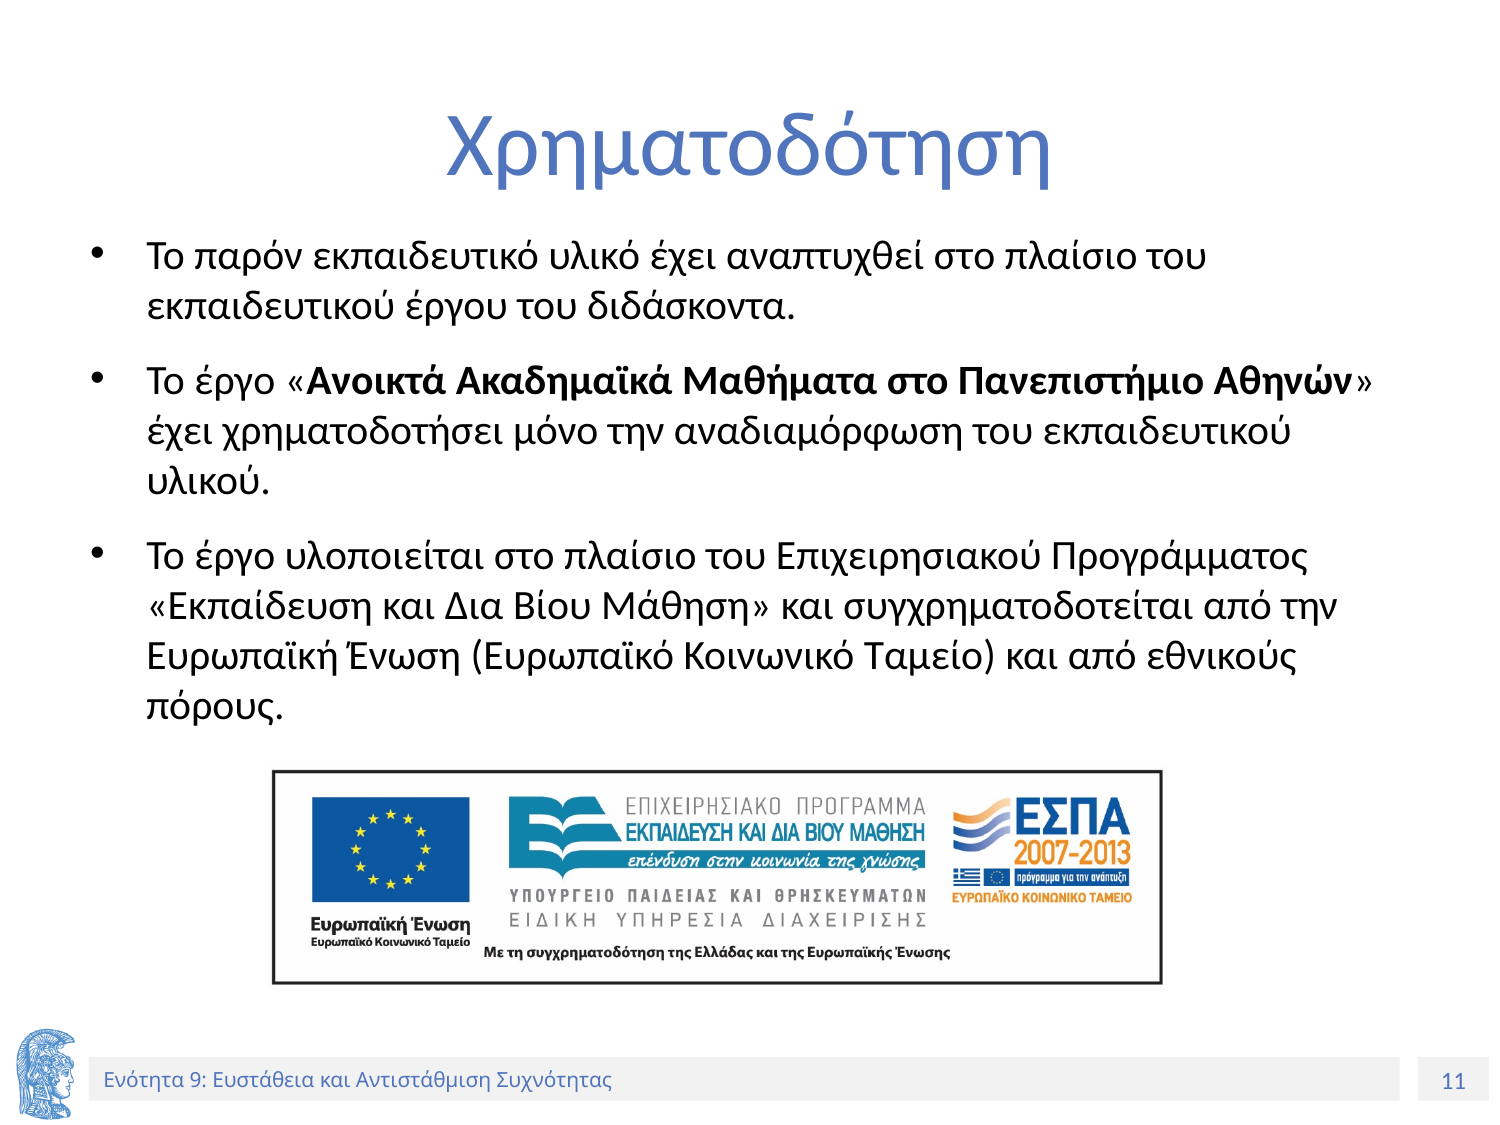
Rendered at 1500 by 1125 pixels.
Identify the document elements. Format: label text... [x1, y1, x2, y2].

picture [265, 762, 1169, 992]
picture [9, 1025, 81, 1120]
title Χρηματοδότηση [75, 45, 1425, 220]
list Το παρόν εκπαιδευτικό υλικό έχει αναπτυχθεί στo πλαίσιo του εκπαιδευτικού έργου του διδάσκοντα. Το έργο «Ανοικτά Ακαδημαϊκά Μαθήματα στο Πανεπιστήμιο Αθηνών» έχει χρηματοδοτήσει μόνο την αναδιαμόρφωση του εκπαιδευτικού υλικού. Το έργο υλοποιείται στο πλαίσιο του Επιχειρησιακού Προγράμματος «Εκπαίδευση και Δια Βίου Μάθηση» και συγχρηματοδοτείται από την Ευρωπαϊκή Ένωση (Ευρωπαϊκό Κοινωνικό Ταμείο) και από εθνικούς πόρους. [75, 220, 1425, 963]
